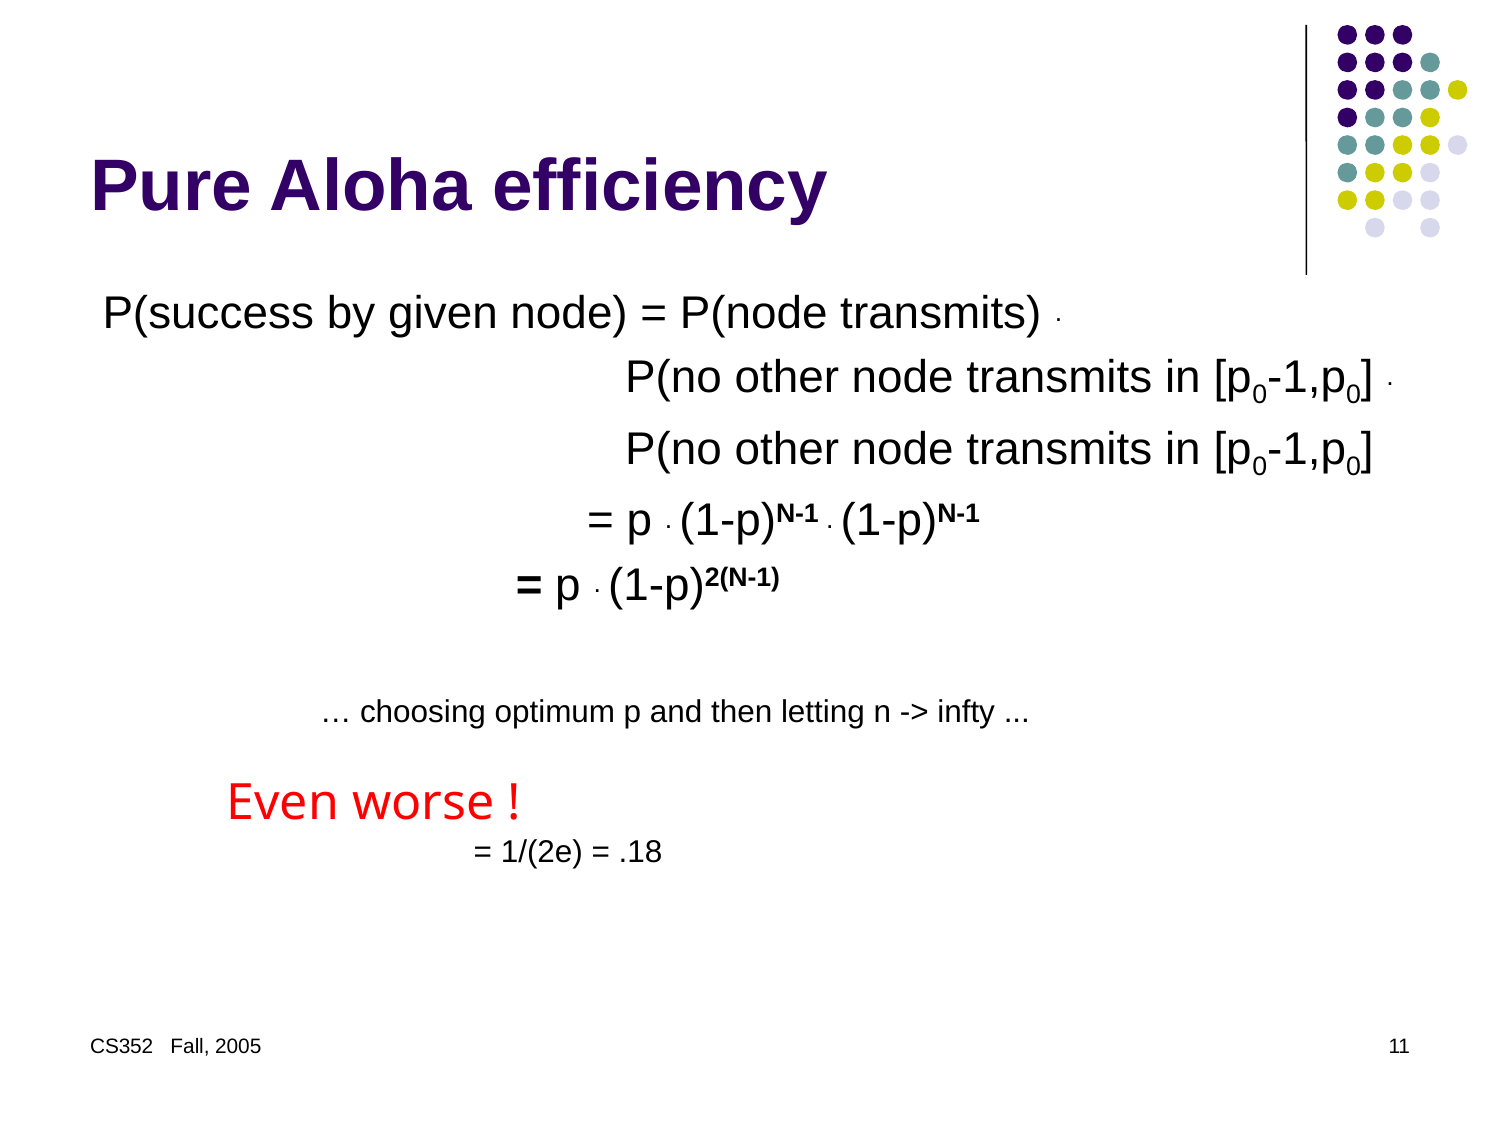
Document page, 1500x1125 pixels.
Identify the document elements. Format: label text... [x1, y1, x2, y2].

slide_number CS352 Fall, 2005 [74, 1024, 426, 1101]
list P(success by given node) = P(node transmits) . P(no other node transmits in [p0-1,p0] . P(no other node transmits in [p0-1,p0] = p . (1-p)N-1 . (1-p)N-1 = p . (1-p)2(N-1) … choosing optimum p and then letting n -> infty ... = 1/(2e) = .18 [87, 274, 1444, 981]
text_box Even worse ! [211, 762, 536, 837]
title Pure Aloha efficiency [74, 19, 1313, 233]
slide_number 11 [1074, 1024, 1426, 1101]
